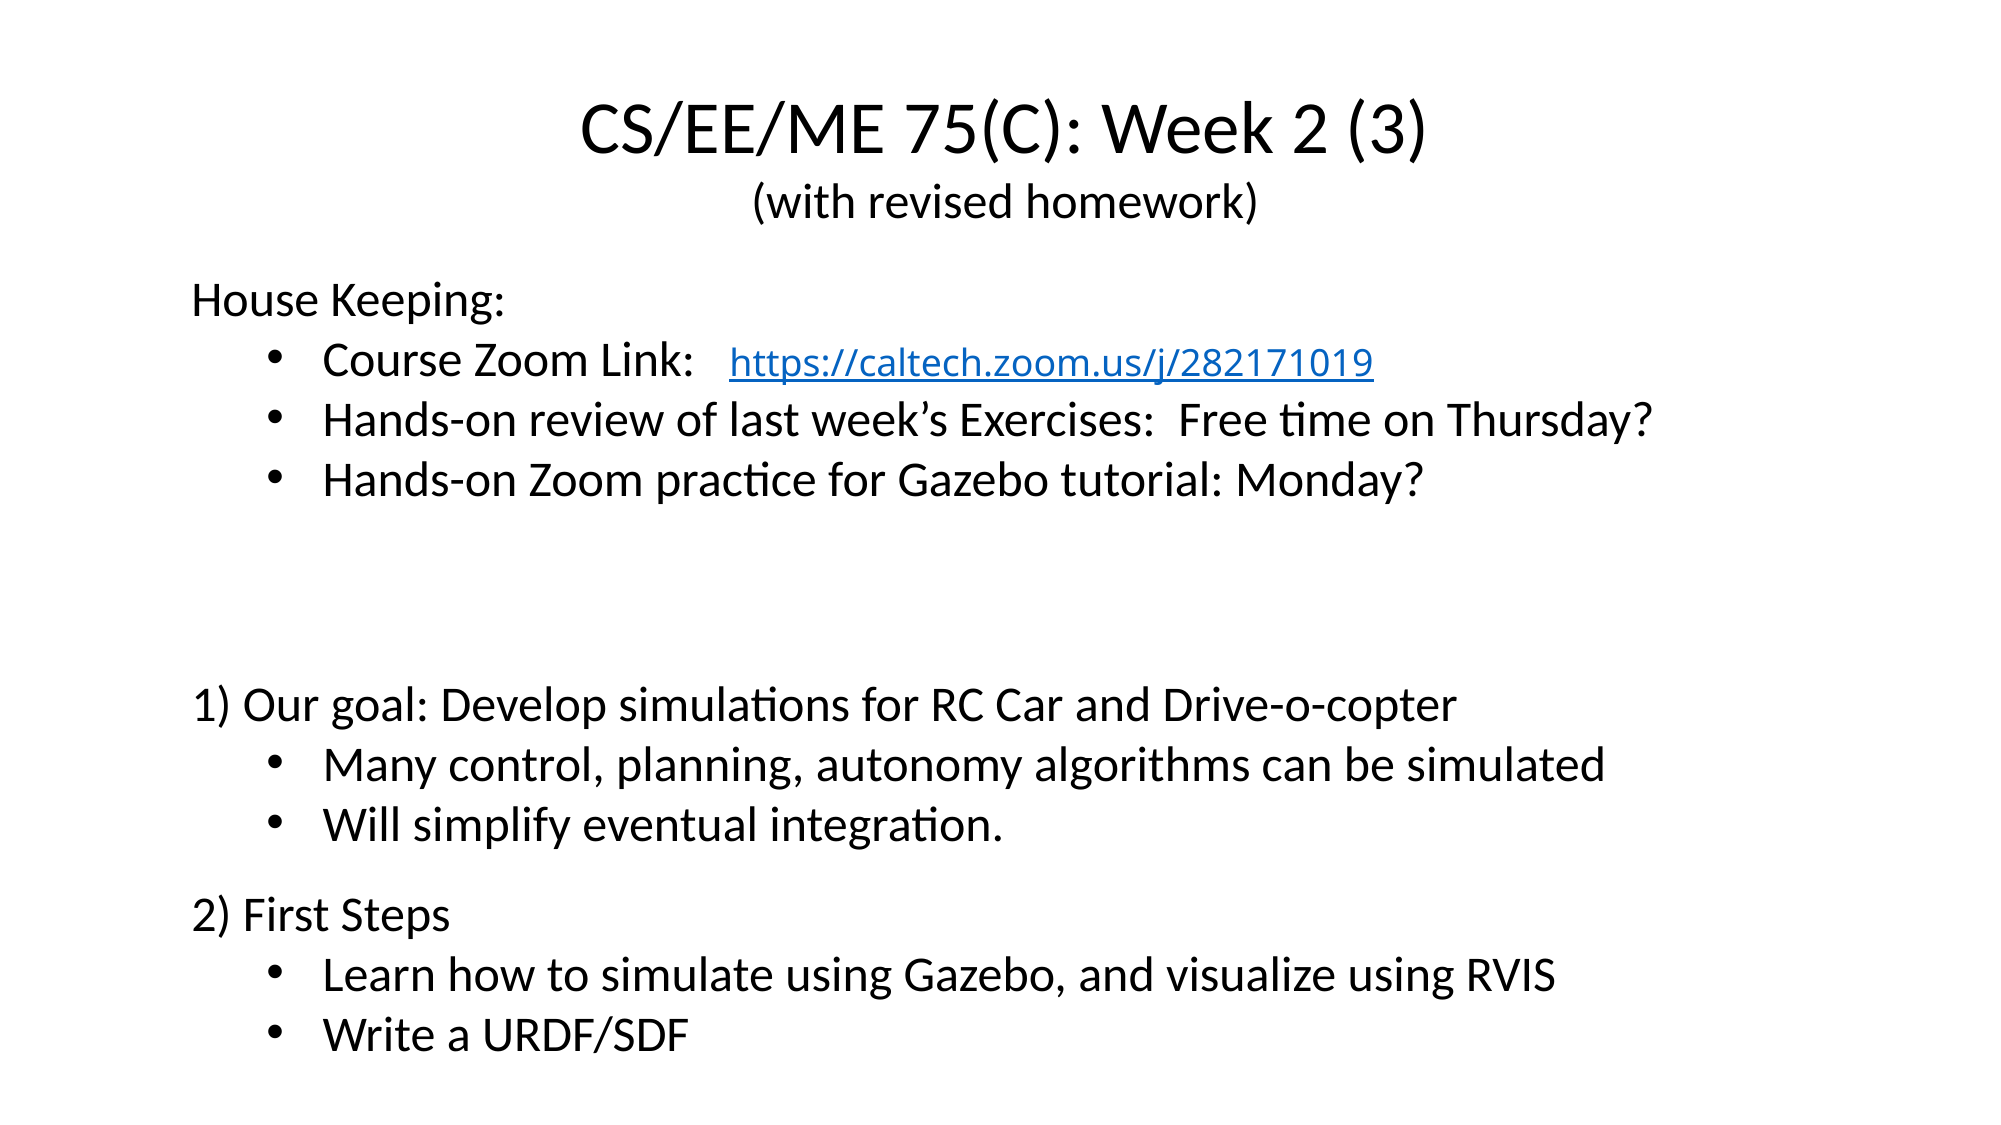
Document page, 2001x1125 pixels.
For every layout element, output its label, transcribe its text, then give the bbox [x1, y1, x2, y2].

text_box House Keeping: Course Zoom Link: https://caltech.zoom.us/j/282171019 Hands-on review of last week’s Exercises: Free time on Thursday? Hands-on Zoom practice for Gazebo tutorial: Monday? [176, 228, 1903, 544]
text_box CS/EE/ME 75(C): Week 2 (3) (with revised homework) [287, 70, 1723, 228]
text_box 1) Our goal: Develop simulations for RC Car and Drive-o-copter Many control, planning, autonomy algorithms can be simulated Will simplify eventual integration. 2) First Steps Learn how to simulate using Gazebo, and visualize using RVIS Write a URDF/SDF [176, 633, 1903, 1069]
